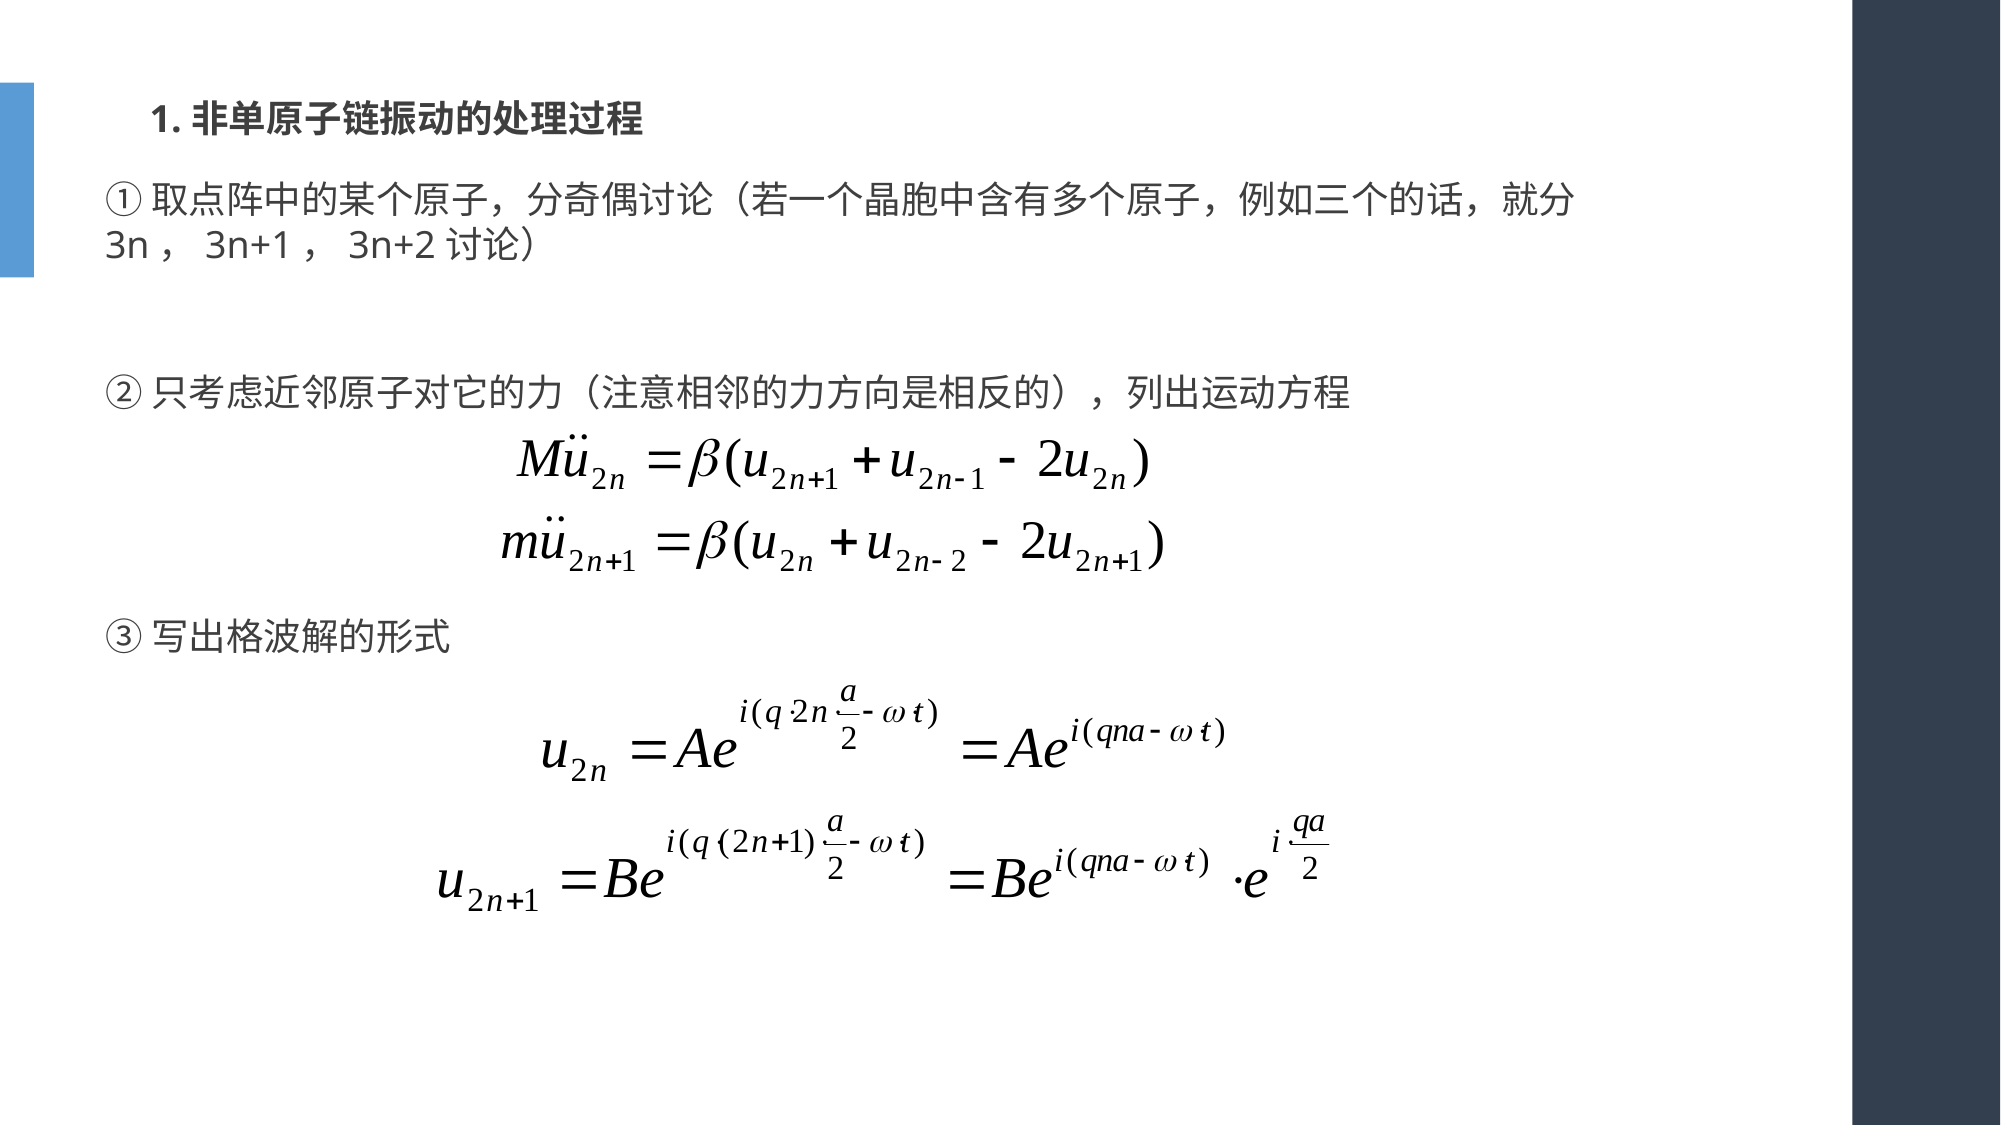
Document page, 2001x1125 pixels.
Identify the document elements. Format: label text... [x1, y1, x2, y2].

slide_number [1852, 1012, 2000, 1110]
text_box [89, 361, 1723, 927]
list 1.非单原子链振动的处理过程 [134, 82, 1734, 149]
text_box ①取点阵中的某个原子，分奇偶讨论（若一个晶胞中含有多个原子，例如三个的话，就分3n，3n+1，3n+2讨论） [90, 168, 1680, 274]
